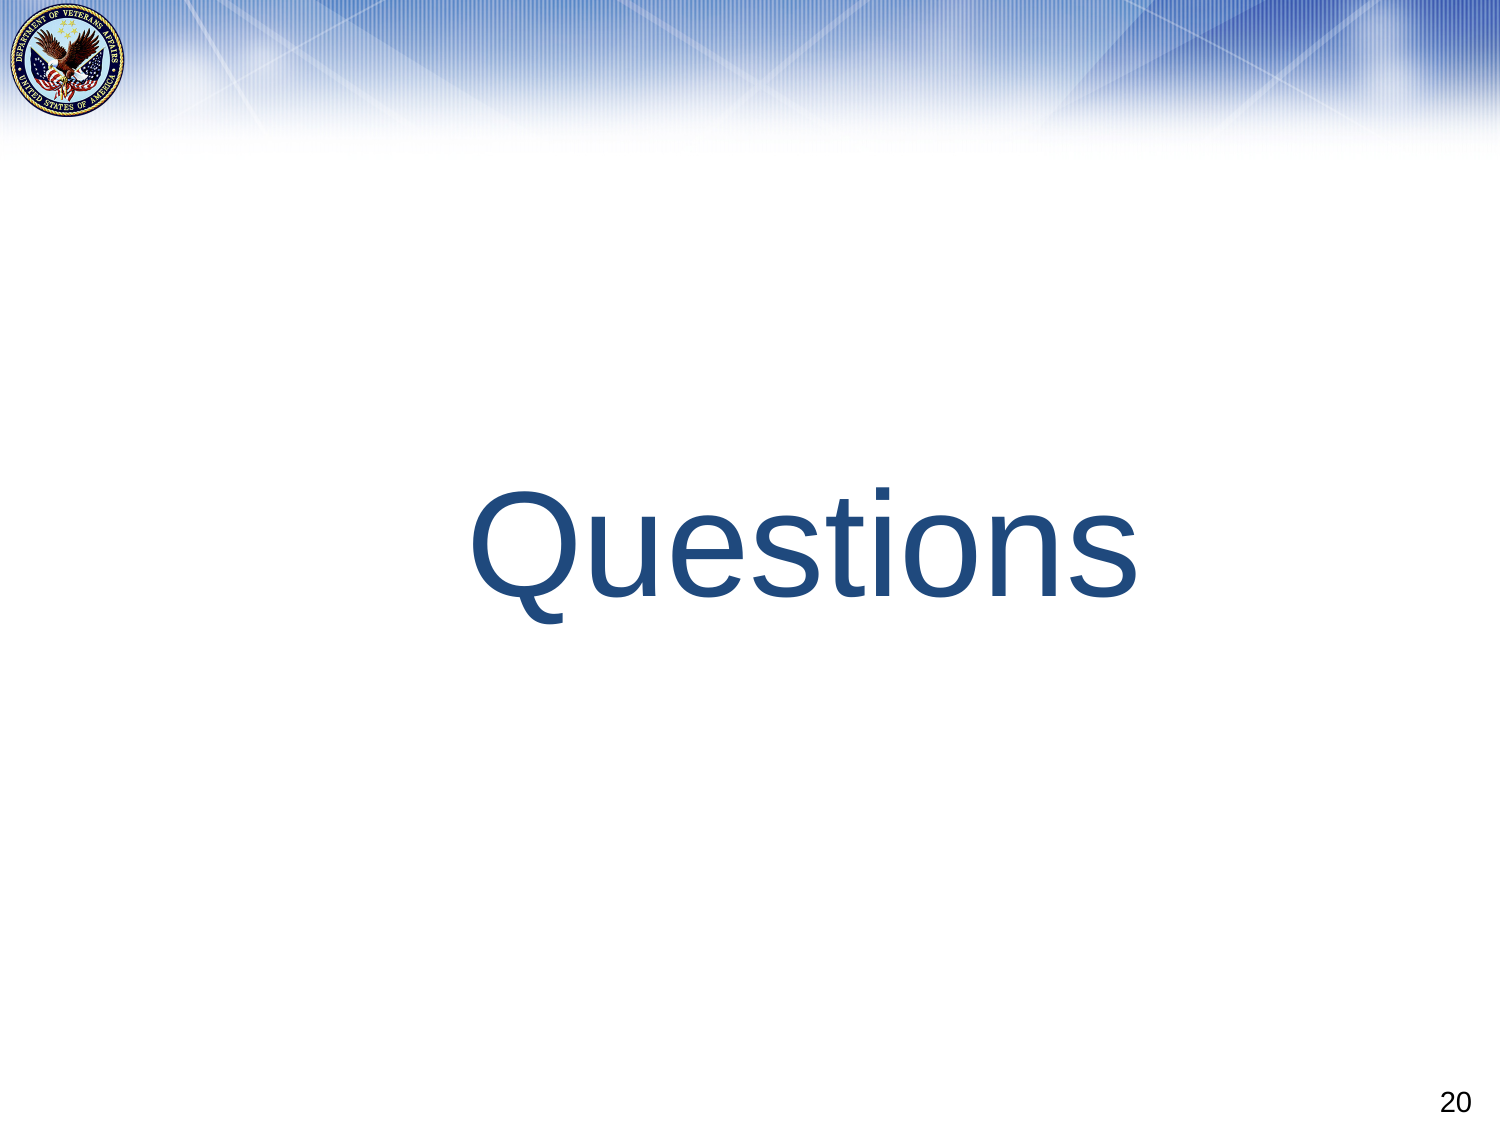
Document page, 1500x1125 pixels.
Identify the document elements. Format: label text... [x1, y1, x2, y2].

picture [0, 0, 1500, 1062]
slide_number 20 [1136, 1083, 1487, 1125]
title Questions [54, 439, 1500, 618]
